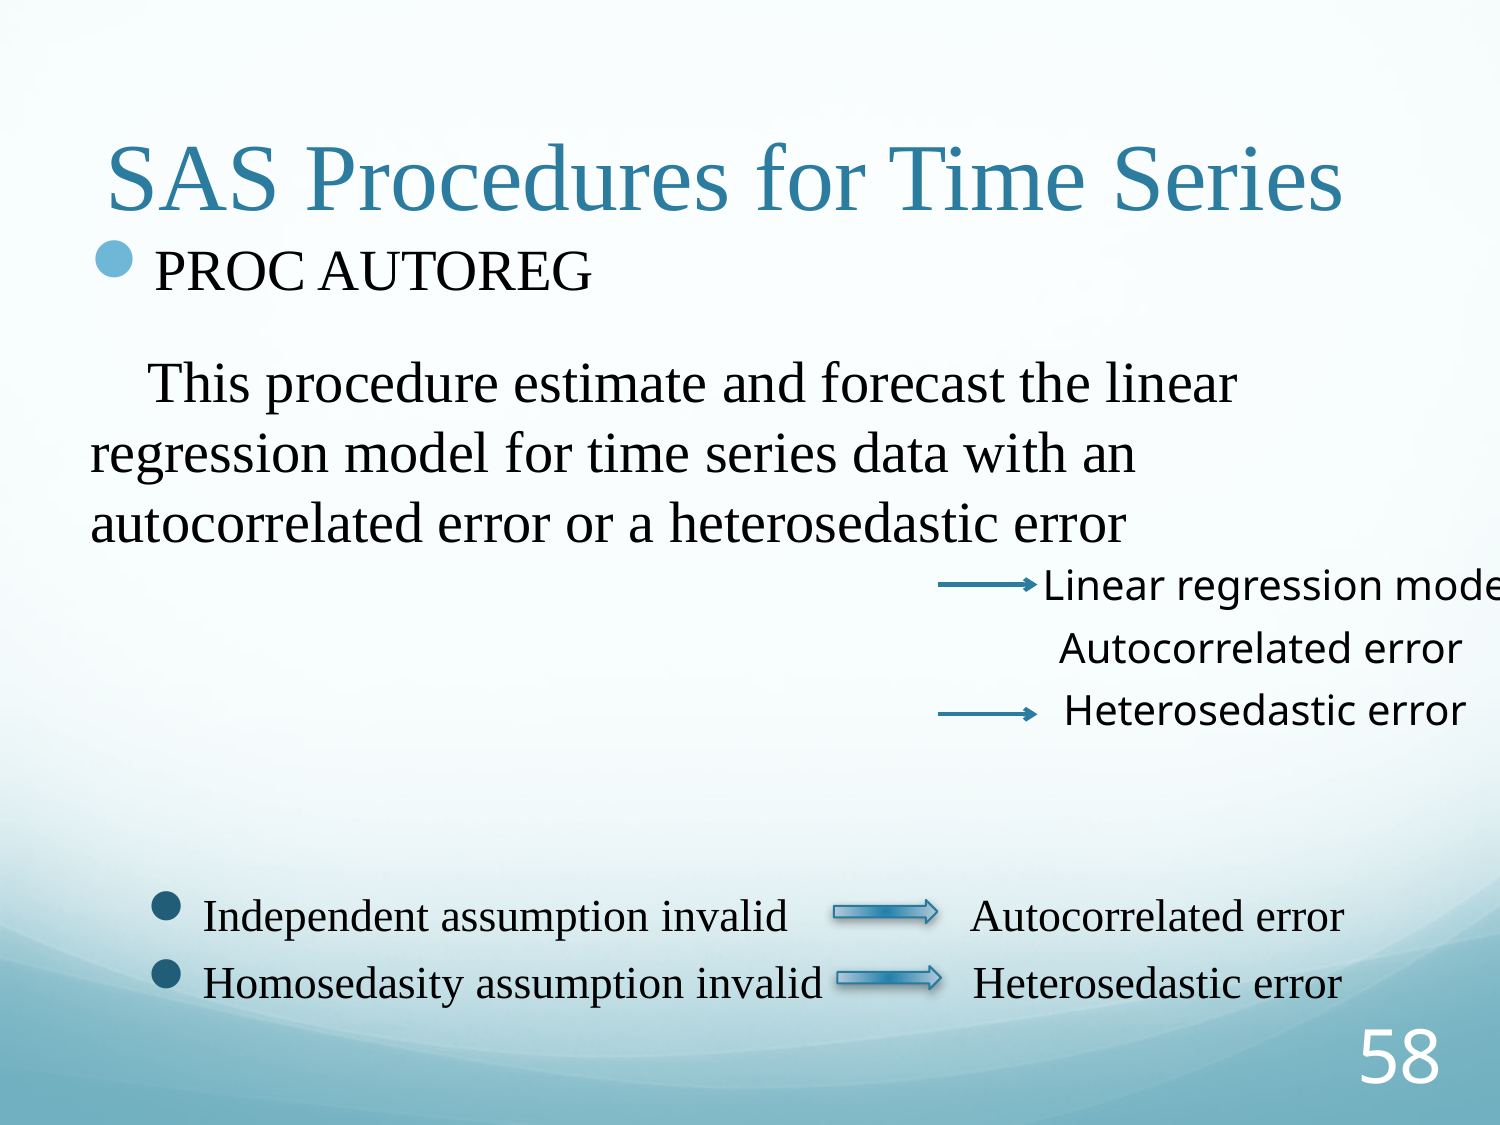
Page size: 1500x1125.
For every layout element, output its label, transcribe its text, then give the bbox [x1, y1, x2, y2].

title SAS Procedures for Time Series [90, 17, 1500, 237]
text_box Autocorrelated error [1044, 614, 1479, 680]
text_box Linear regression model [1027, 551, 1500, 617]
text_box [832, 899, 939, 925]
text_box Heterosedastic error [1048, 676, 1482, 742]
slide_number 58 [1295, 1029, 1459, 1090]
text_box [836, 965, 942, 991]
